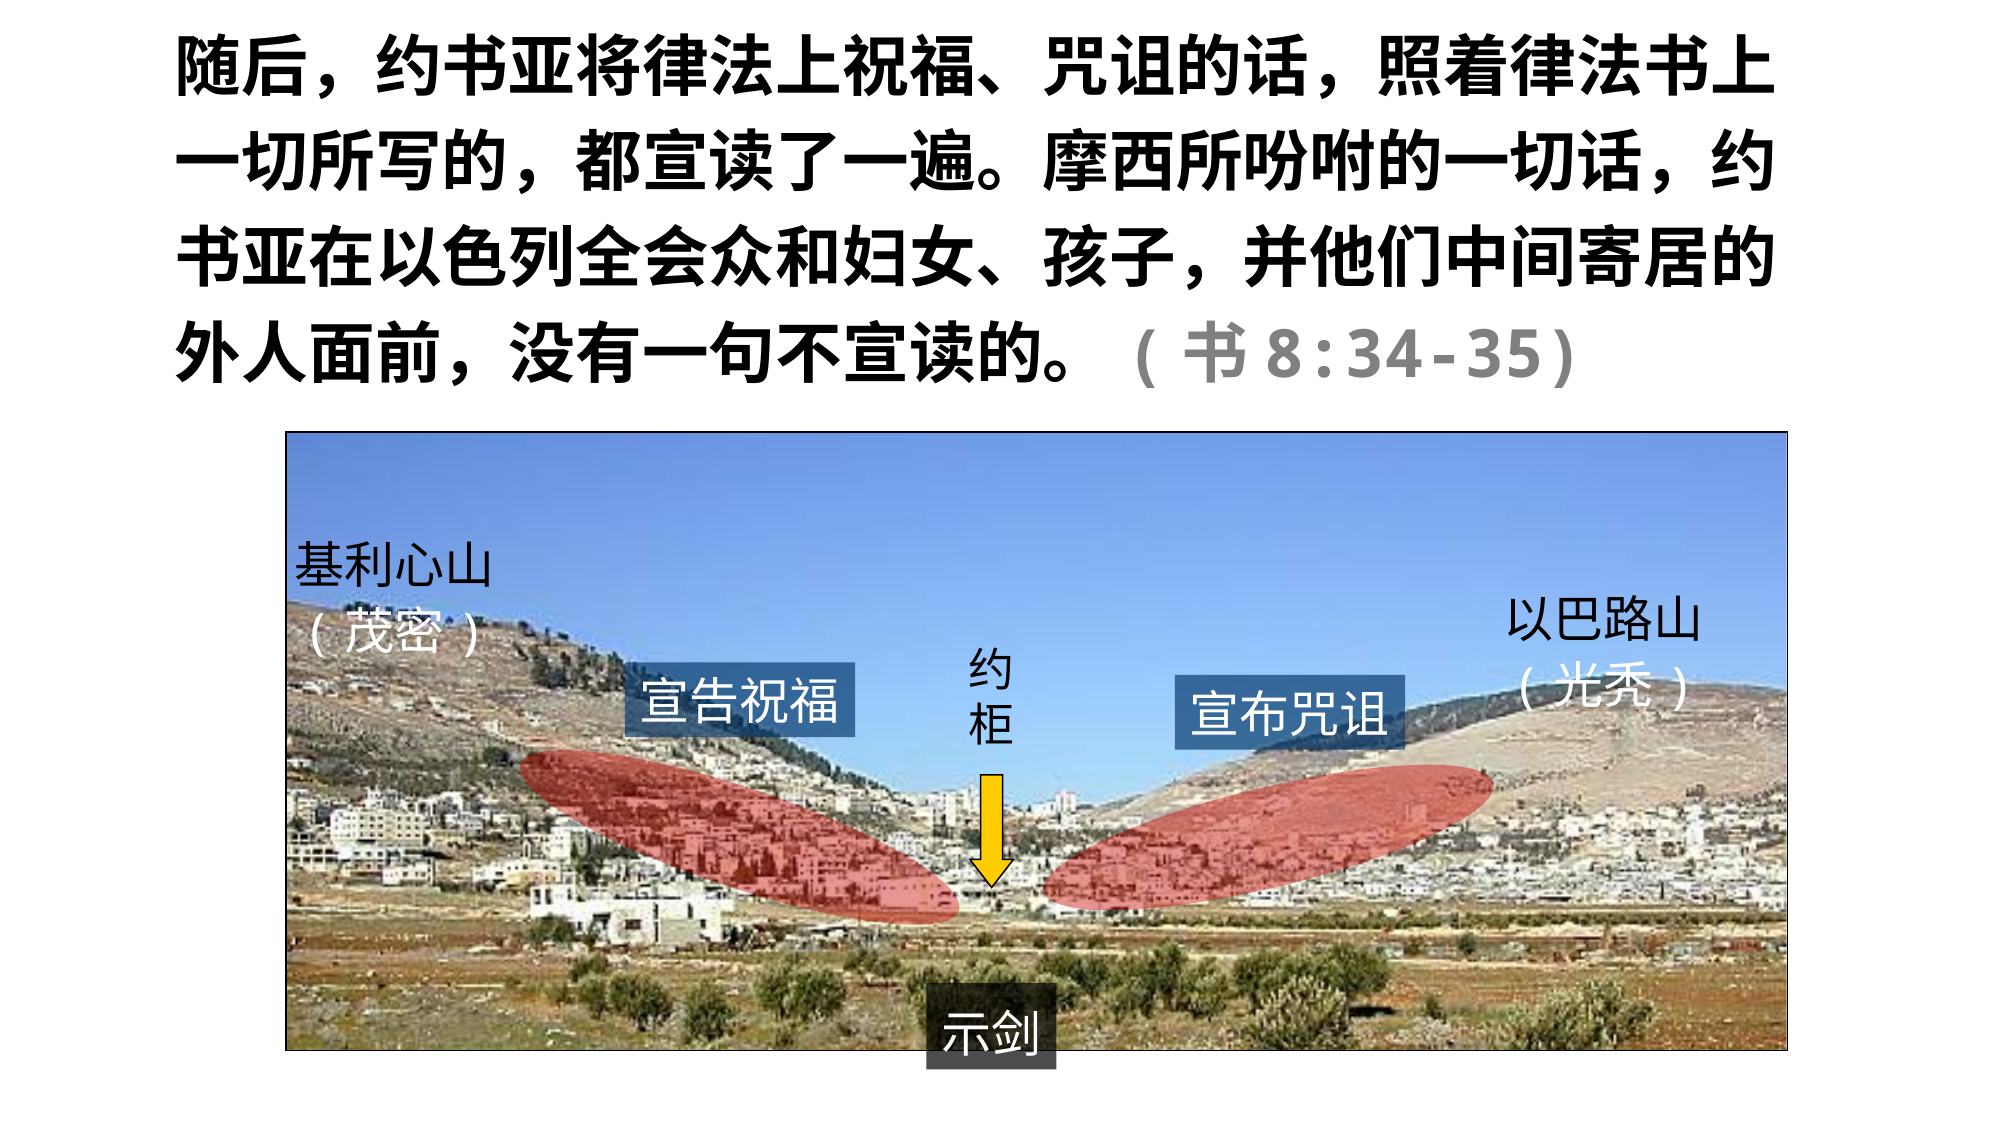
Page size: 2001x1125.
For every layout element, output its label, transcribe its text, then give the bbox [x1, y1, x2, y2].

text_box 基利心山 (茂密) [279, 519, 286, 667]
text_box 随后，约书亚将律法上祝福、咒诅的话，照着律法书上一切所写的，都宣读了一遍。摩西所吩咐的一切话，约书亚在以色列全会众和妇女、孩子，并他们中间寄居的外人面前，没有一句不宣读的。(书8:34-35) [160, 0, 1828, 399]
text_box 示剑 [926, 1050, 1057, 1070]
picture [286, 432, 1787, 1050]
